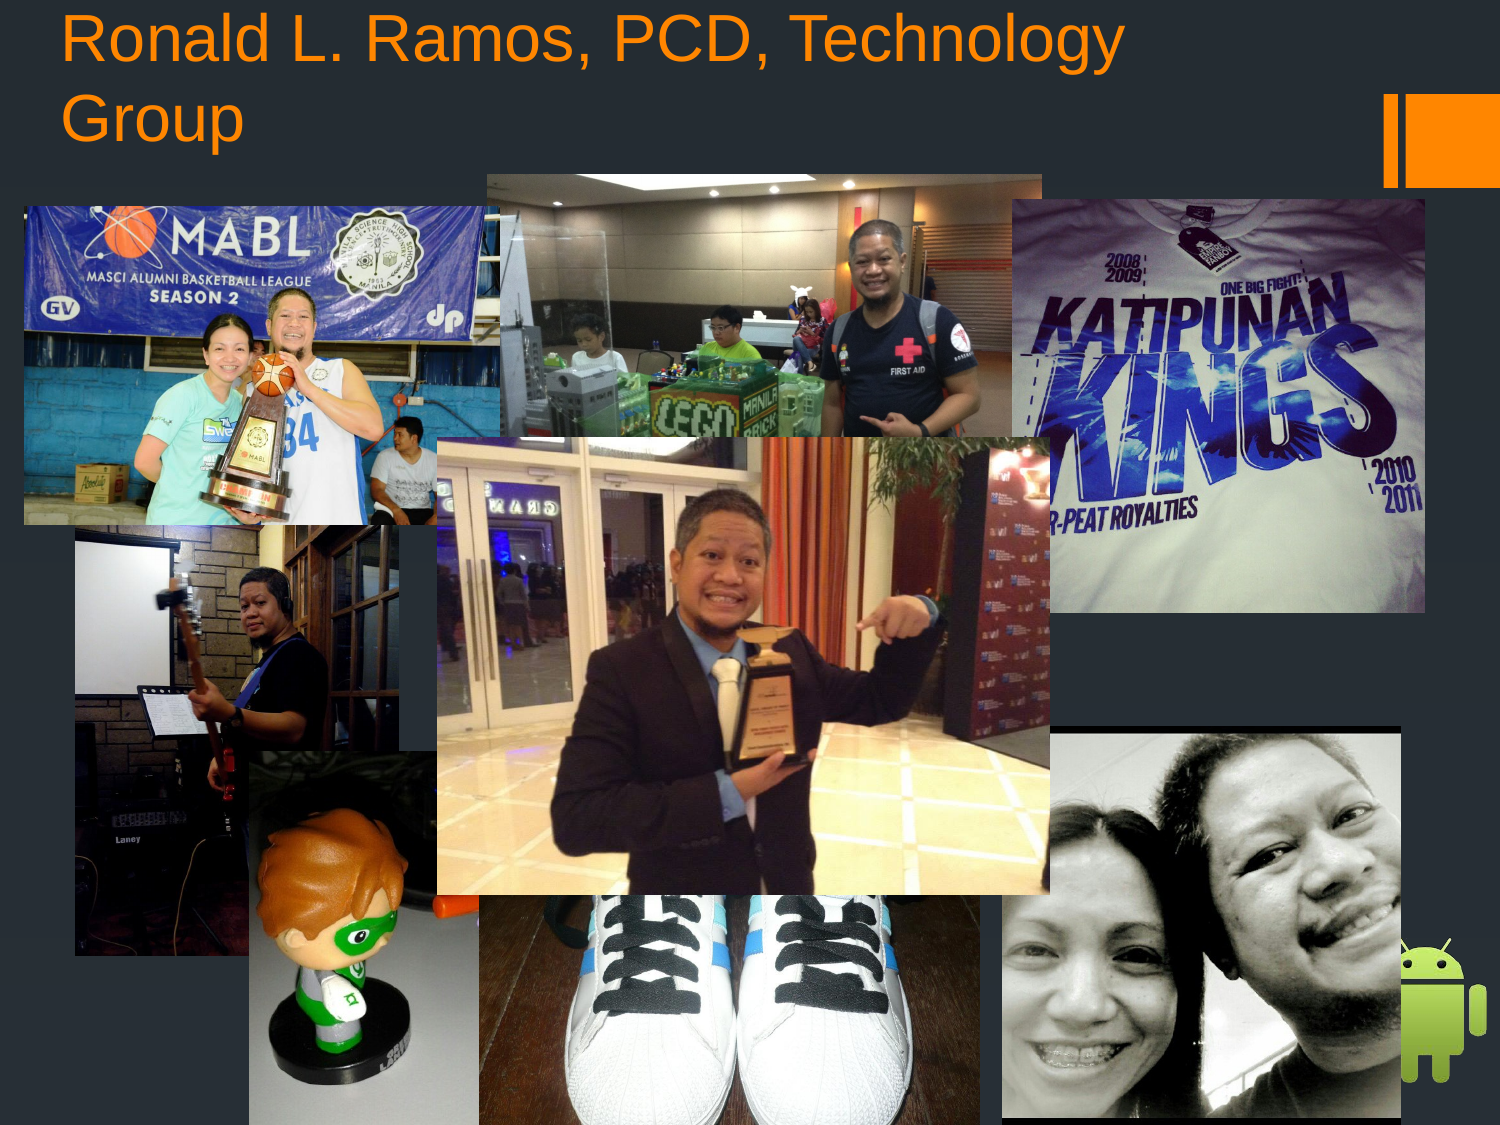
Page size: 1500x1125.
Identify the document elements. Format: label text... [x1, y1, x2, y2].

title Ronald L. Ramos, PCD, Technology Group [45, 42, 1321, 163]
picture [24, 174, 1487, 1125]
